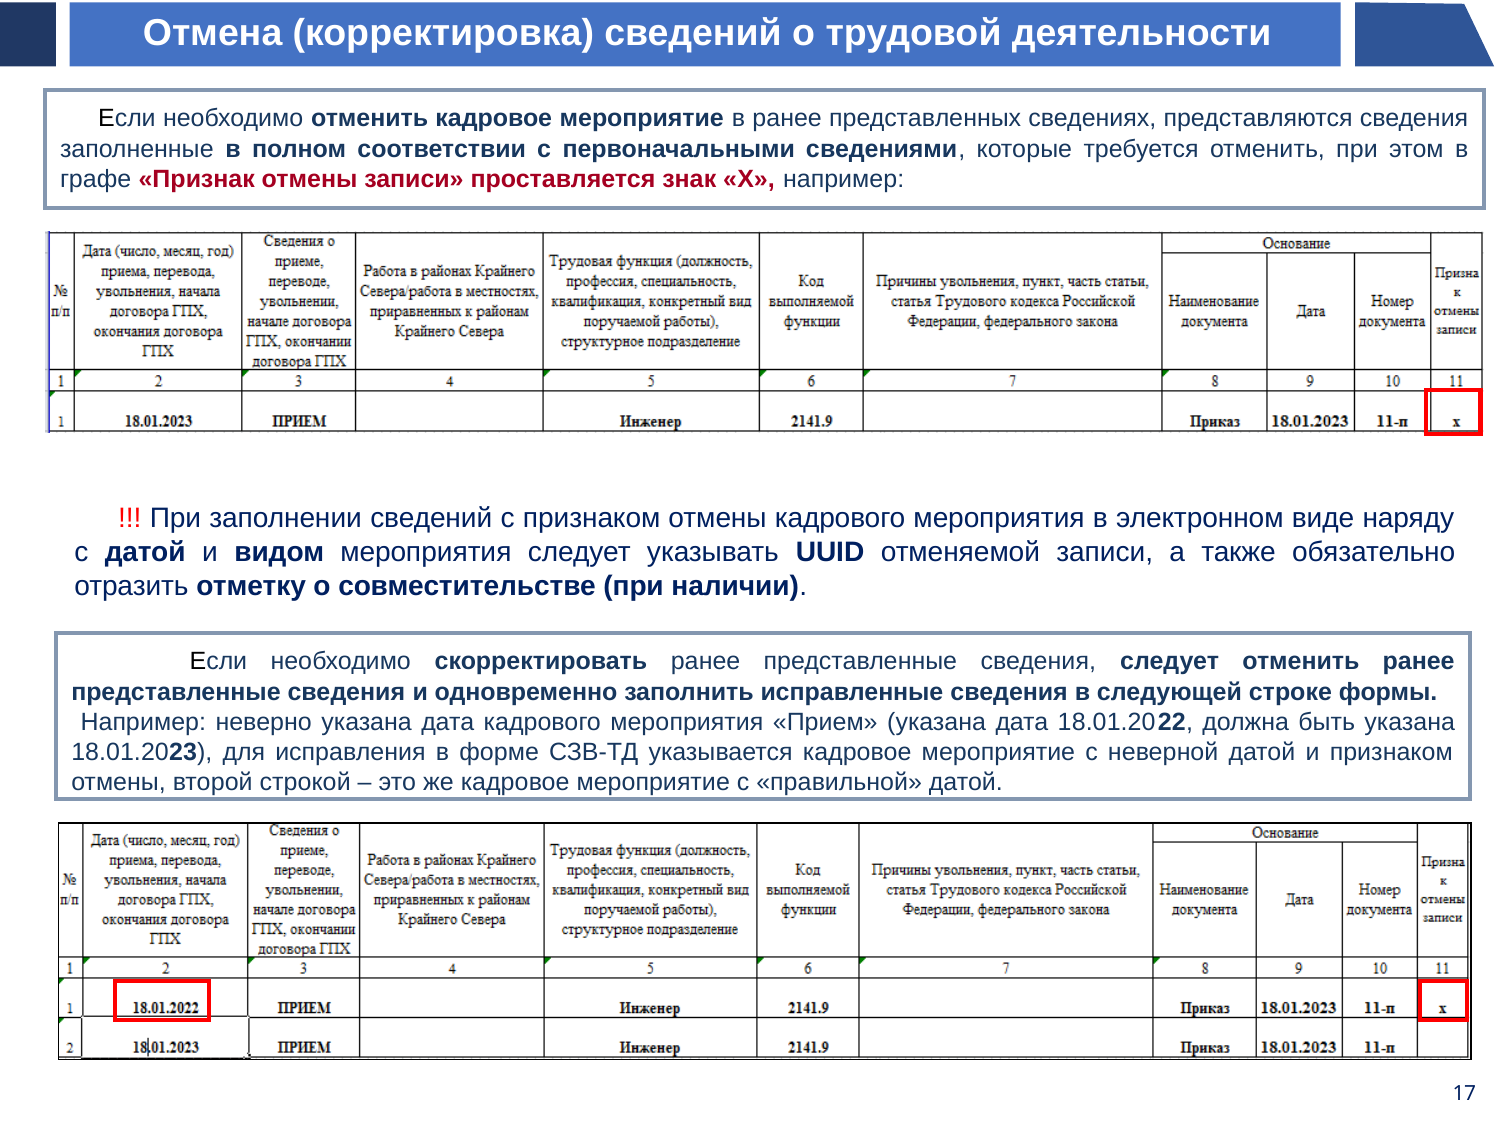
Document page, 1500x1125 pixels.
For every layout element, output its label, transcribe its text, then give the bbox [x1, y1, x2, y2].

text_box [1355, 2, 1495, 67]
text_box Отмена (корректировка) сведений о трудовой деятельности [74, 2, 1341, 59]
slide_number 17 [1435, 756, 1494, 1125]
text_box [0, 2, 56, 67]
text_box Если необходимо скорректировать ранее представленные сведения, следует отменить ранее представленные сведения и одновременно заполнить исправленные сведения в следующей строке формы. Например: неверно указана дата кадрового мероприятия «Прием» (указана дата 18.01.2022, должна быть указана 18.01.2023), для исправления в форме СЗВ-ТД указывается кадровое мероприятие с неверной датой и признаком отмены, второй строкой – это же кадровое мероприятие с «правильной» датой. [56, 633, 1471, 799]
picture [59, 823, 1471, 1059]
text_box Если необходимо отменить кадровое мероприятие в ранее представленных сведениях, представляются сведения заполненные в полном соответствии с первоначальными сведениями, которые требуется отменить, при этом в графе «Признак отмены записи» проставляется знак «X», например: [45, 89, 1484, 208]
text_box [69, 2, 1341, 67]
text_box !!! При заполнении сведений с признаком отмены кадрового мероприятия в электронном виде наряду с датой и видом мероприятия следует указывать UUID отменяемой записи, а также обязательно отразить отметку о совместительстве (при наличии). [59, 492, 1471, 609]
picture [45, 231, 1485, 433]
